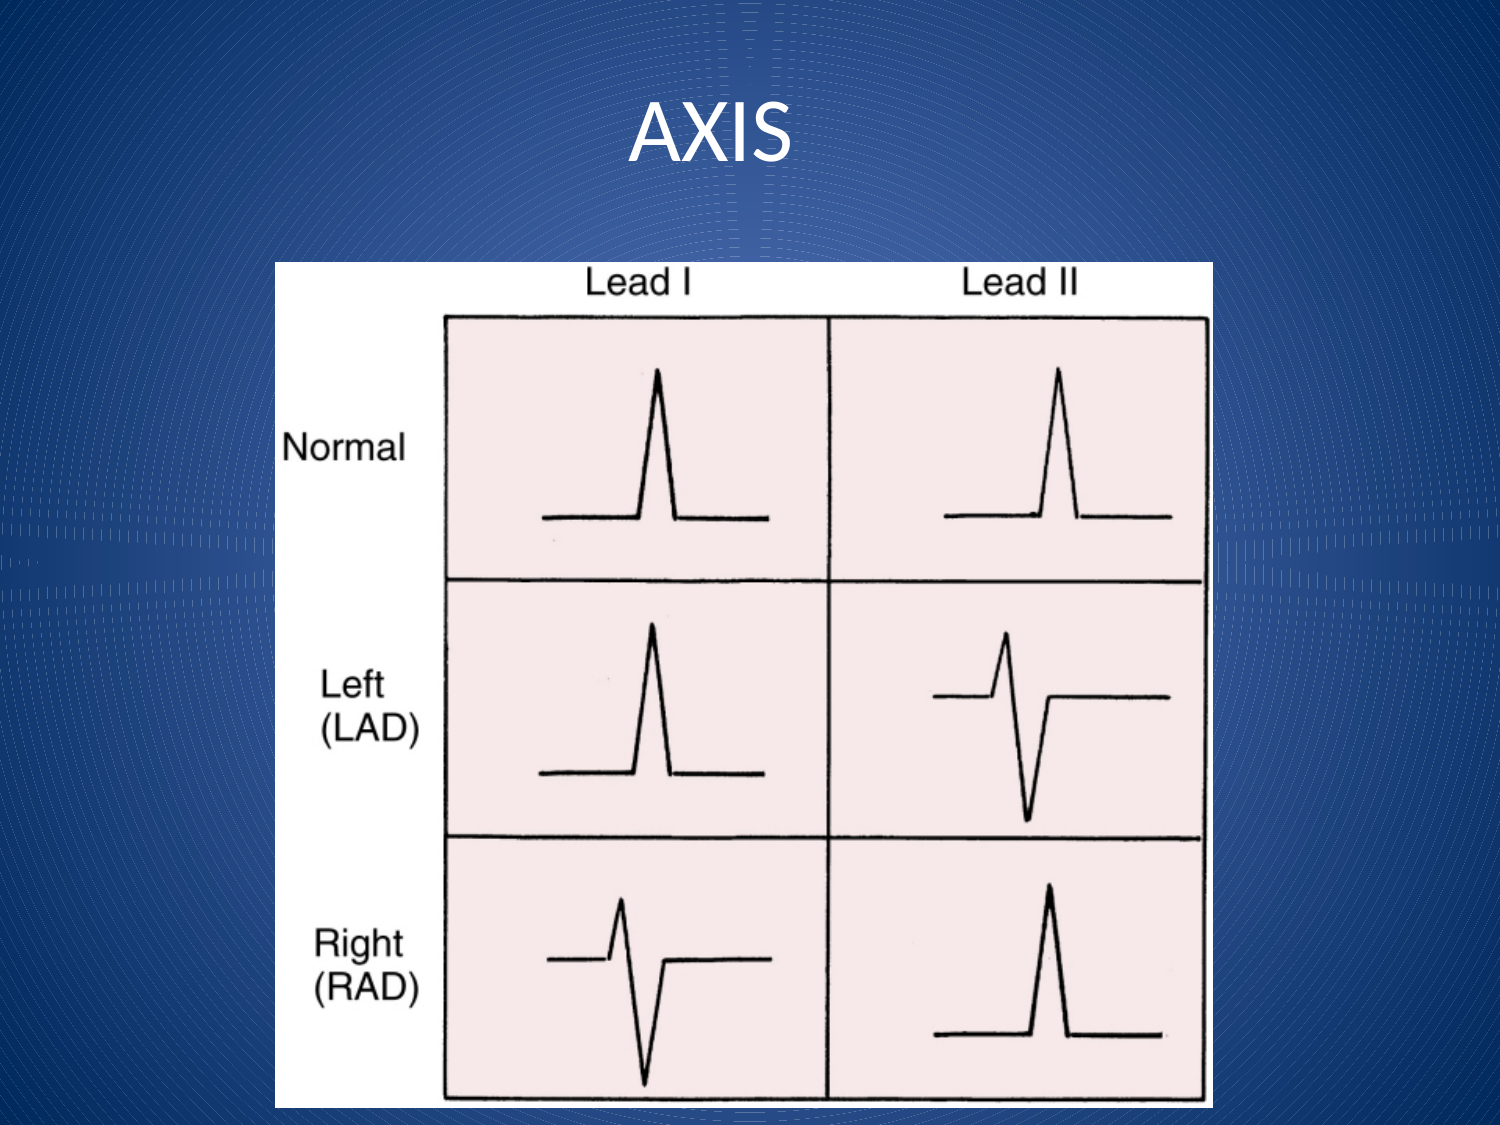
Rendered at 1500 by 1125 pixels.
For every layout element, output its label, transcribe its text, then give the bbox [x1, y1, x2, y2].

picture [274, 262, 1213, 1108]
text_box AXIS [613, 62, 810, 188]
